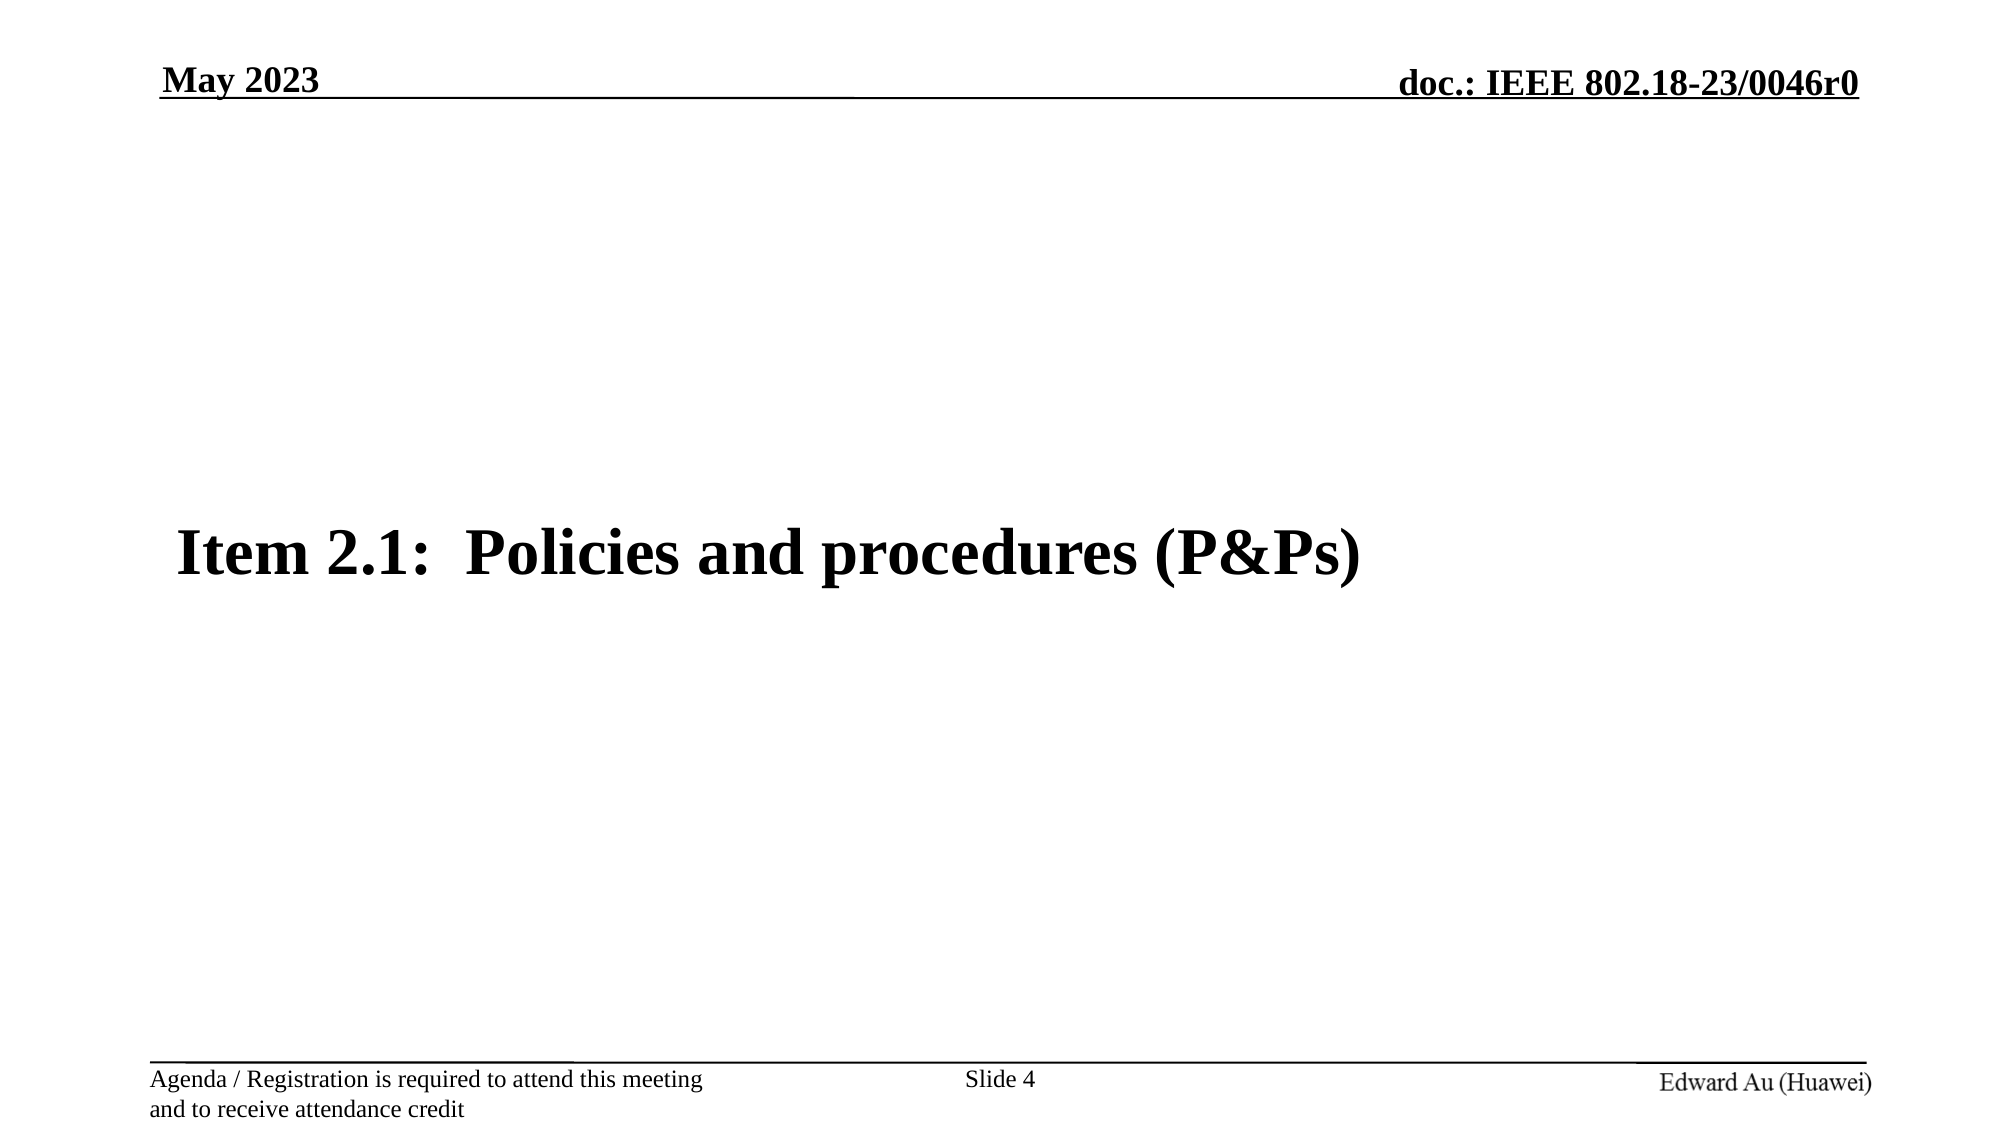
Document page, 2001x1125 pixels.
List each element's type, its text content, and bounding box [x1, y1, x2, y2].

text_box Item 2.1: Policies and procedures (P&Ps) [162, 500, 1675, 675]
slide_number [161, 54, 526, 101]
slide_number Slide 4 [925, 1061, 1076, 1123]
picture [1174, 1058, 1887, 1113]
